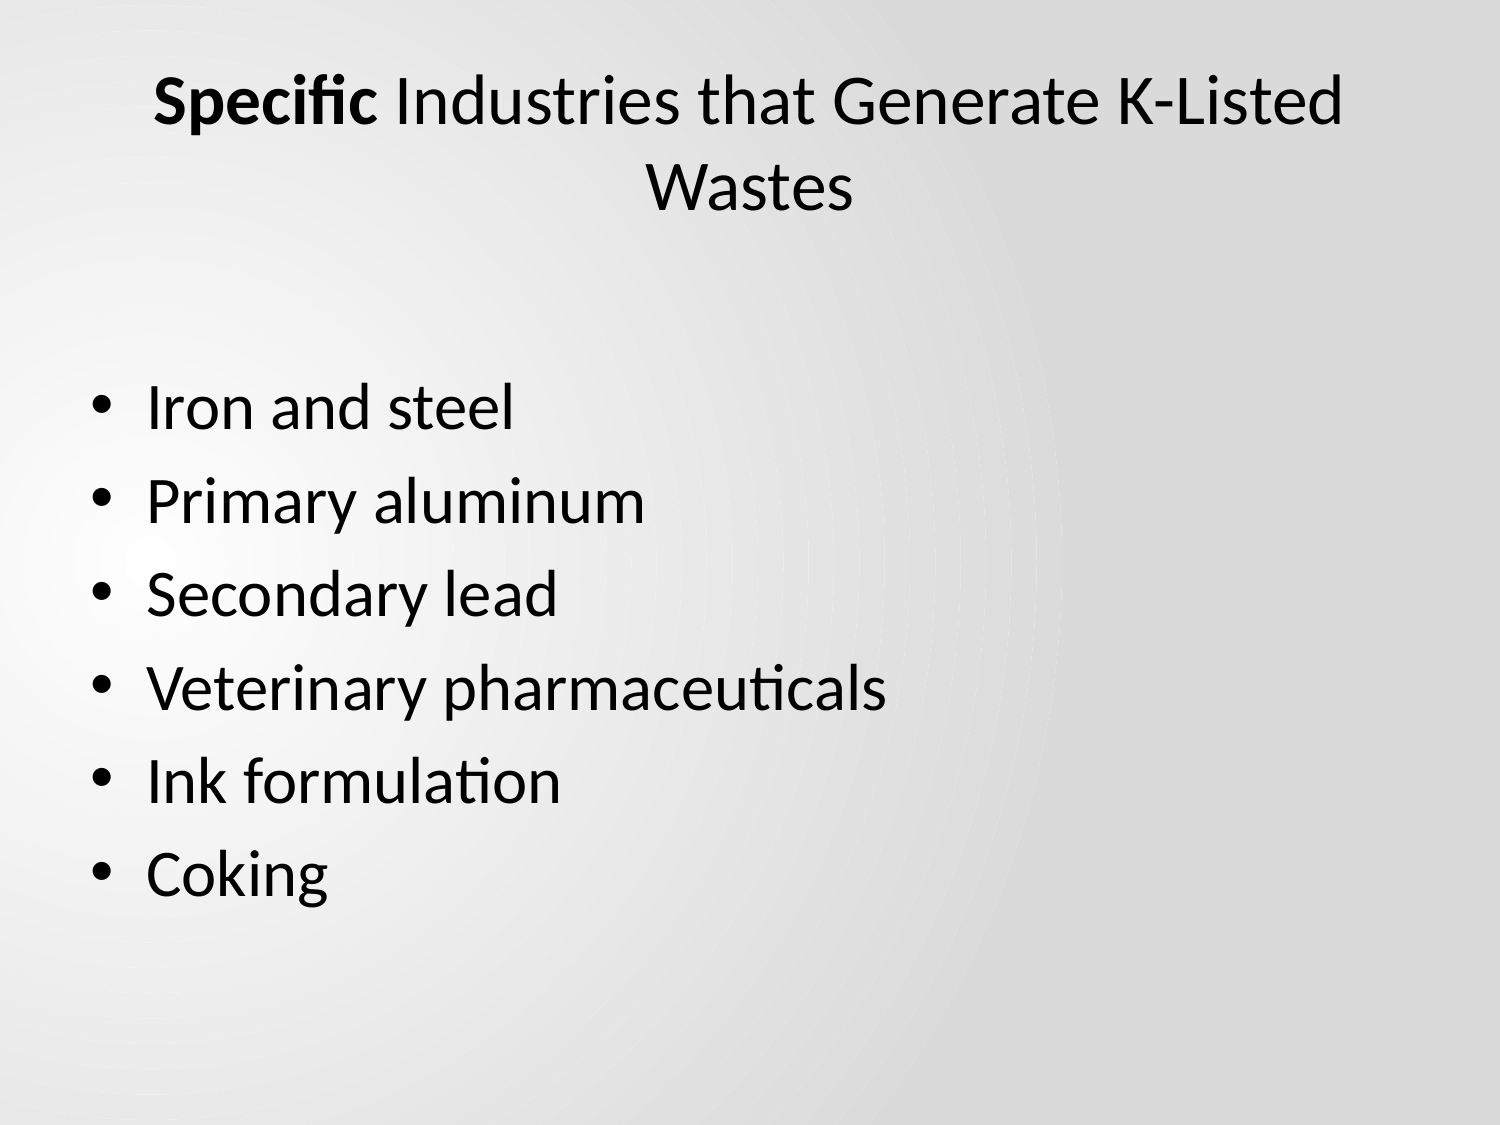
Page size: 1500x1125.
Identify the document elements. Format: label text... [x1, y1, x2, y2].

title Specific Industries that Generate K-Listed Wastes [75, 45, 1425, 233]
list Iron and steel Primary aluminum Secondary lead Veterinary pharmaceuticals Ink formulation Coking [75, 262, 1425, 1005]
